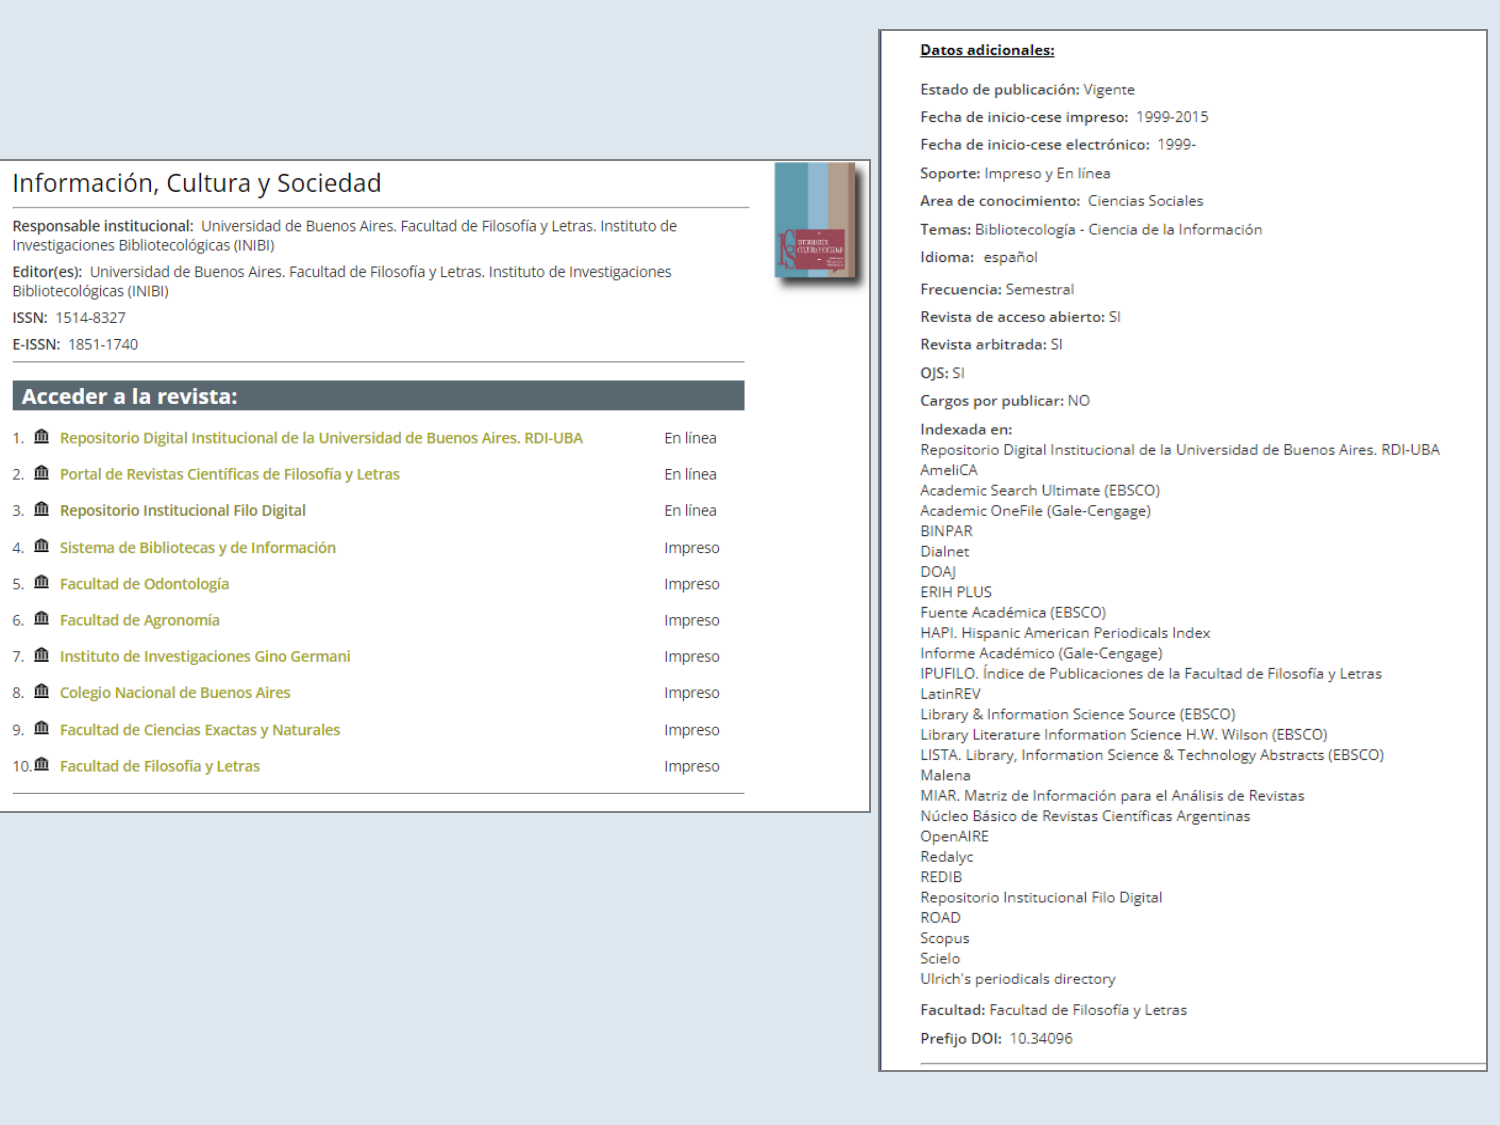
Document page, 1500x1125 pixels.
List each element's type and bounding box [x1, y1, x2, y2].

picture [0, 160, 869, 811]
picture [879, 30, 1487, 1071]
